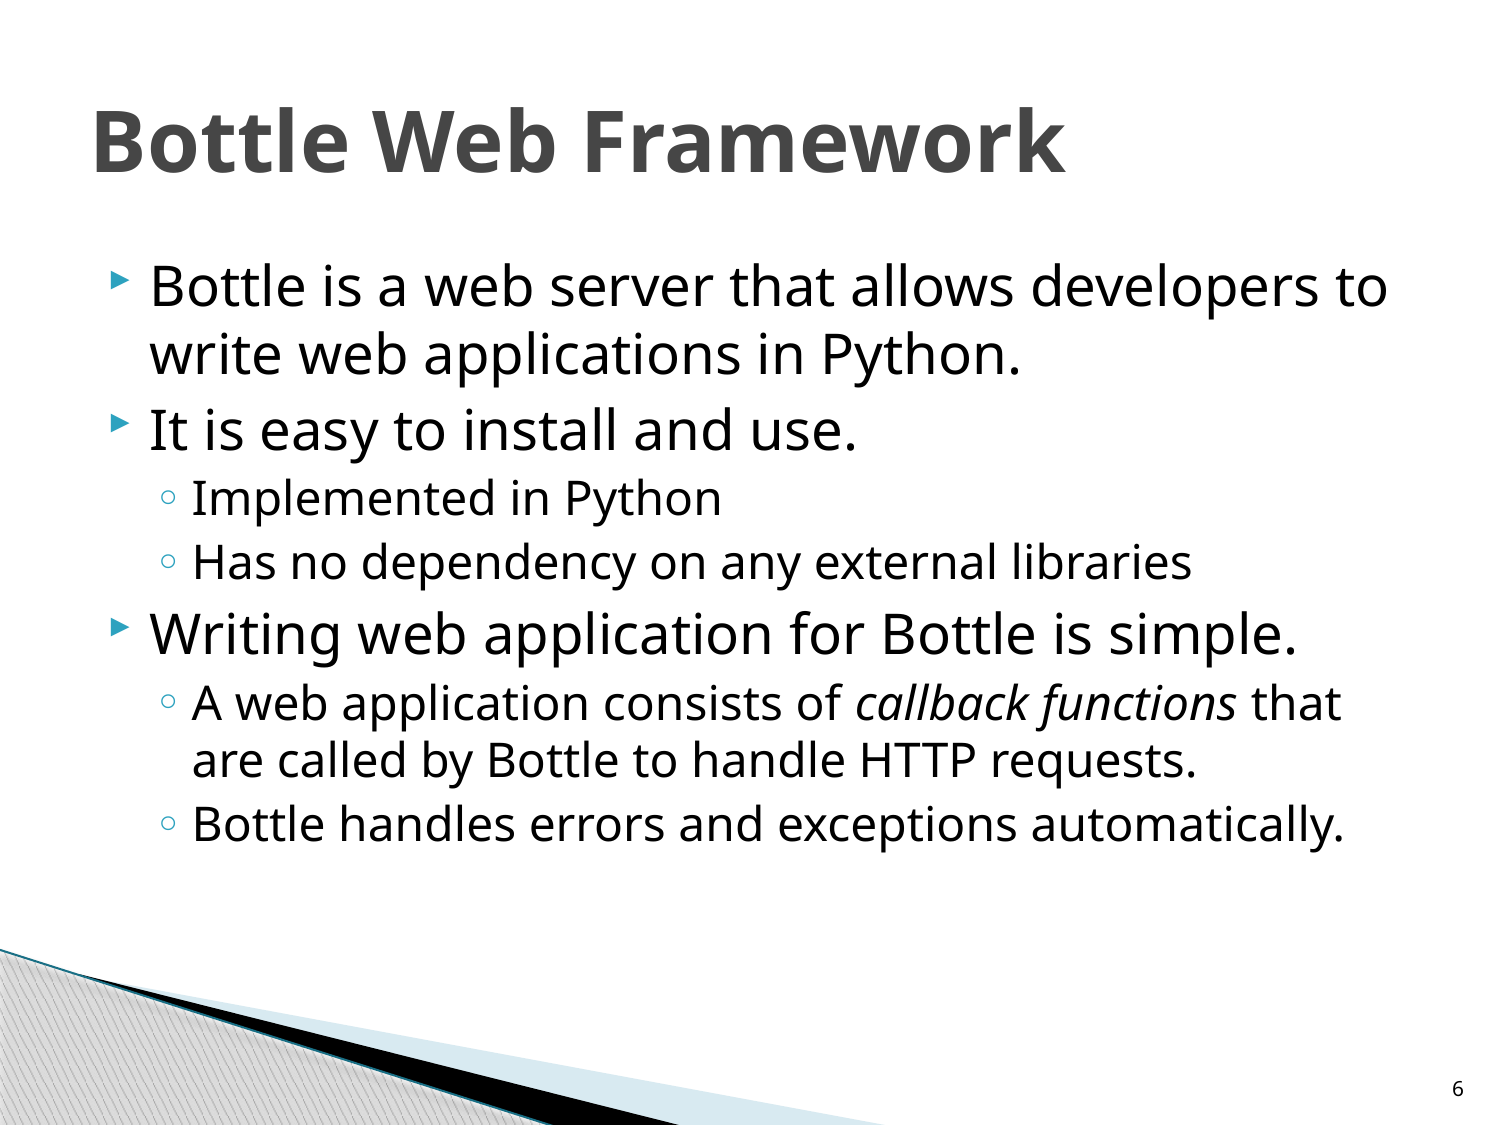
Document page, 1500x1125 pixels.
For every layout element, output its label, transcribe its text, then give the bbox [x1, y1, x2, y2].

list Bottle is a web server that allows developers to write web applications in Python. It is easy to install and use. Implemented in Python Has no dependency on any external libraries Writing web application for Bottle is simple. A web application consists of callback functions that are called by Bottle to handle HTTP requests. Bottle handles errors and exceptions automatically. [75, 243, 1425, 986]
slide_number 6 [1418, 1051, 1479, 1112]
title Bottle Web Framework [75, 45, 1425, 233]
